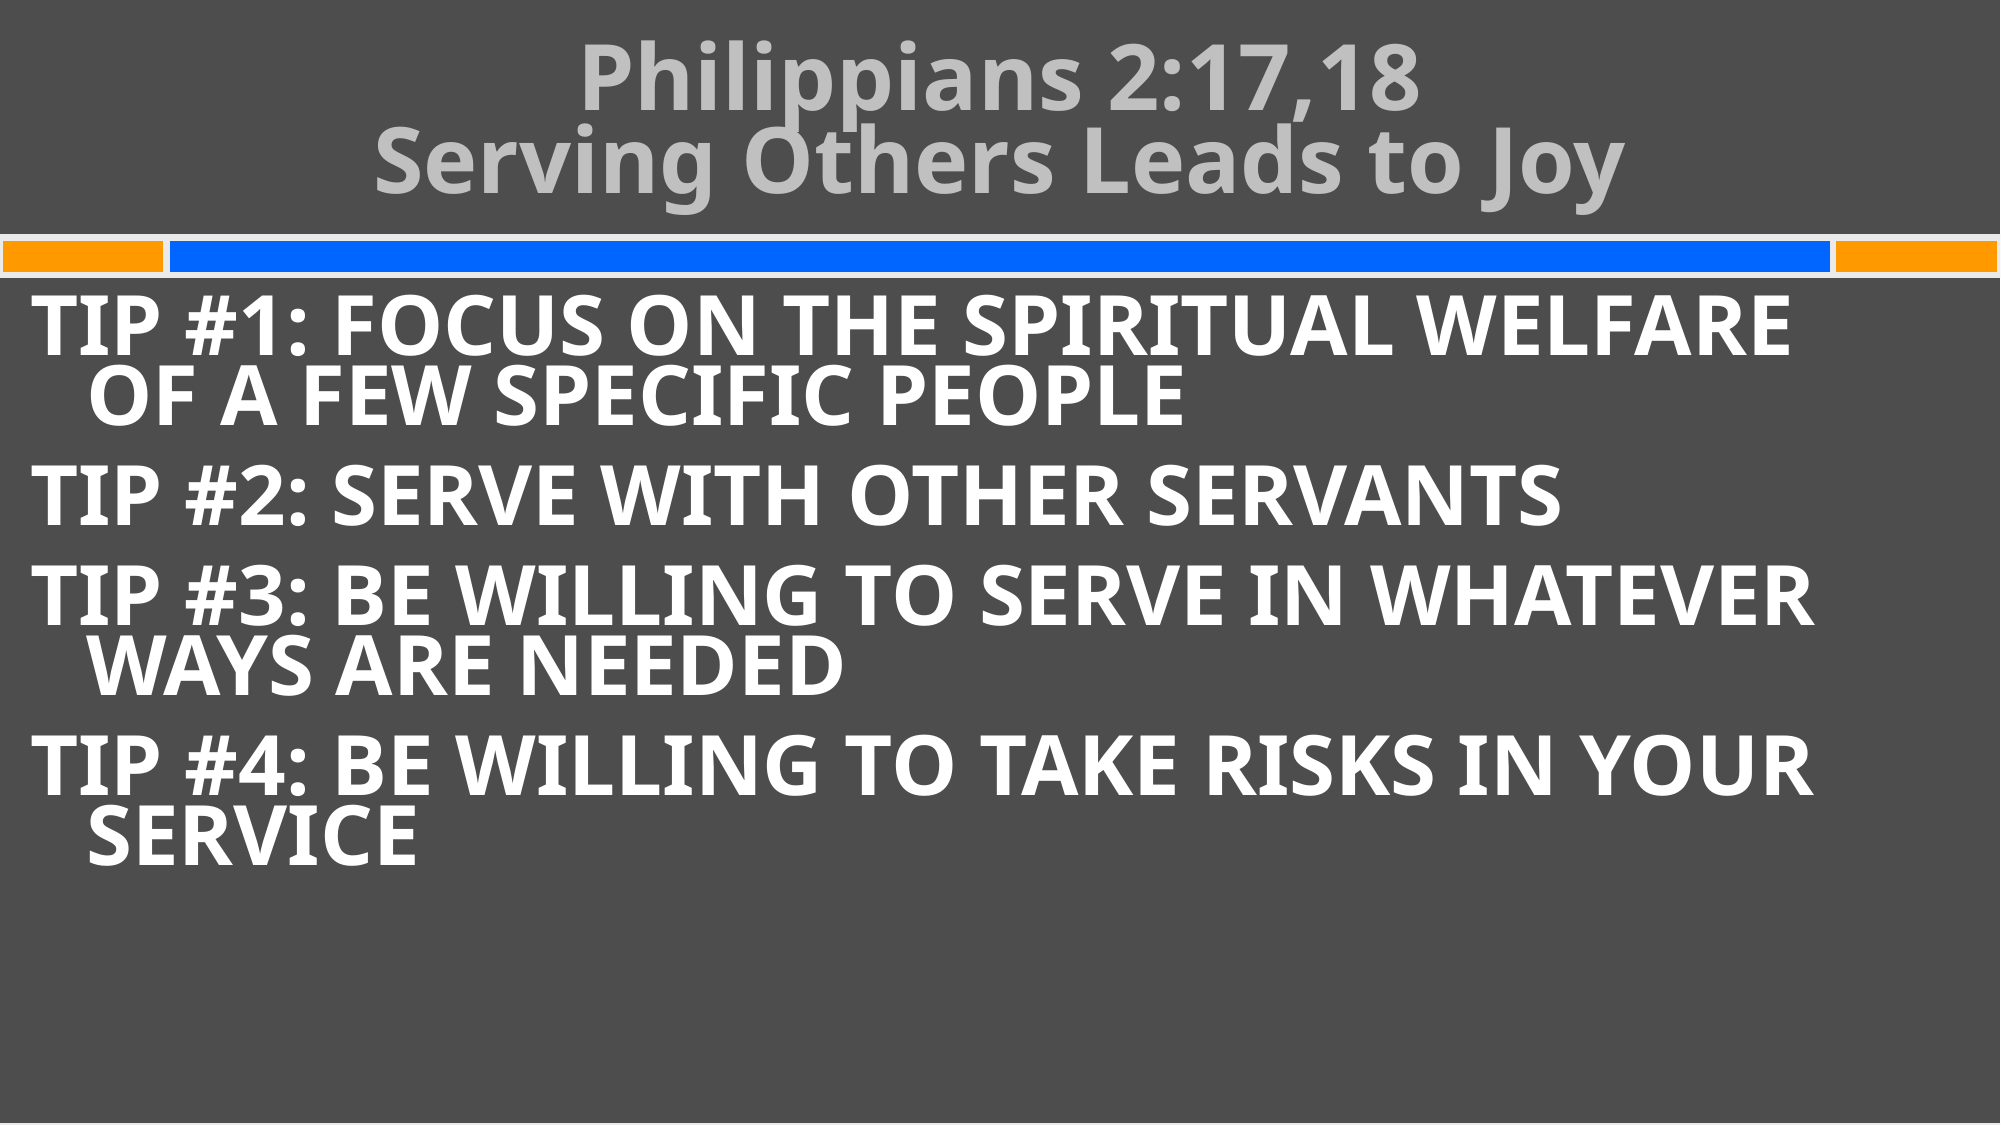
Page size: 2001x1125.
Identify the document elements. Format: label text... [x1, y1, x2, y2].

list TIP #1: FOCUS ON THE SPIRITUAL WELFARE OF A FEW SPECIFIC PEOPLE TIP #2: SERVE WITH OTHER SERVANTS TIP #3: BE WILLING TO SERVE IN WHATEVER WAYS ARE NEEDED TIP #4: BE WILLING TO TAKE RISKS IN YOUR SERVICE [15, 291, 1958, 1096]
title Philippians 2:17,18 Serving Others Leads to Joy [99, 44, 1901, 213]
